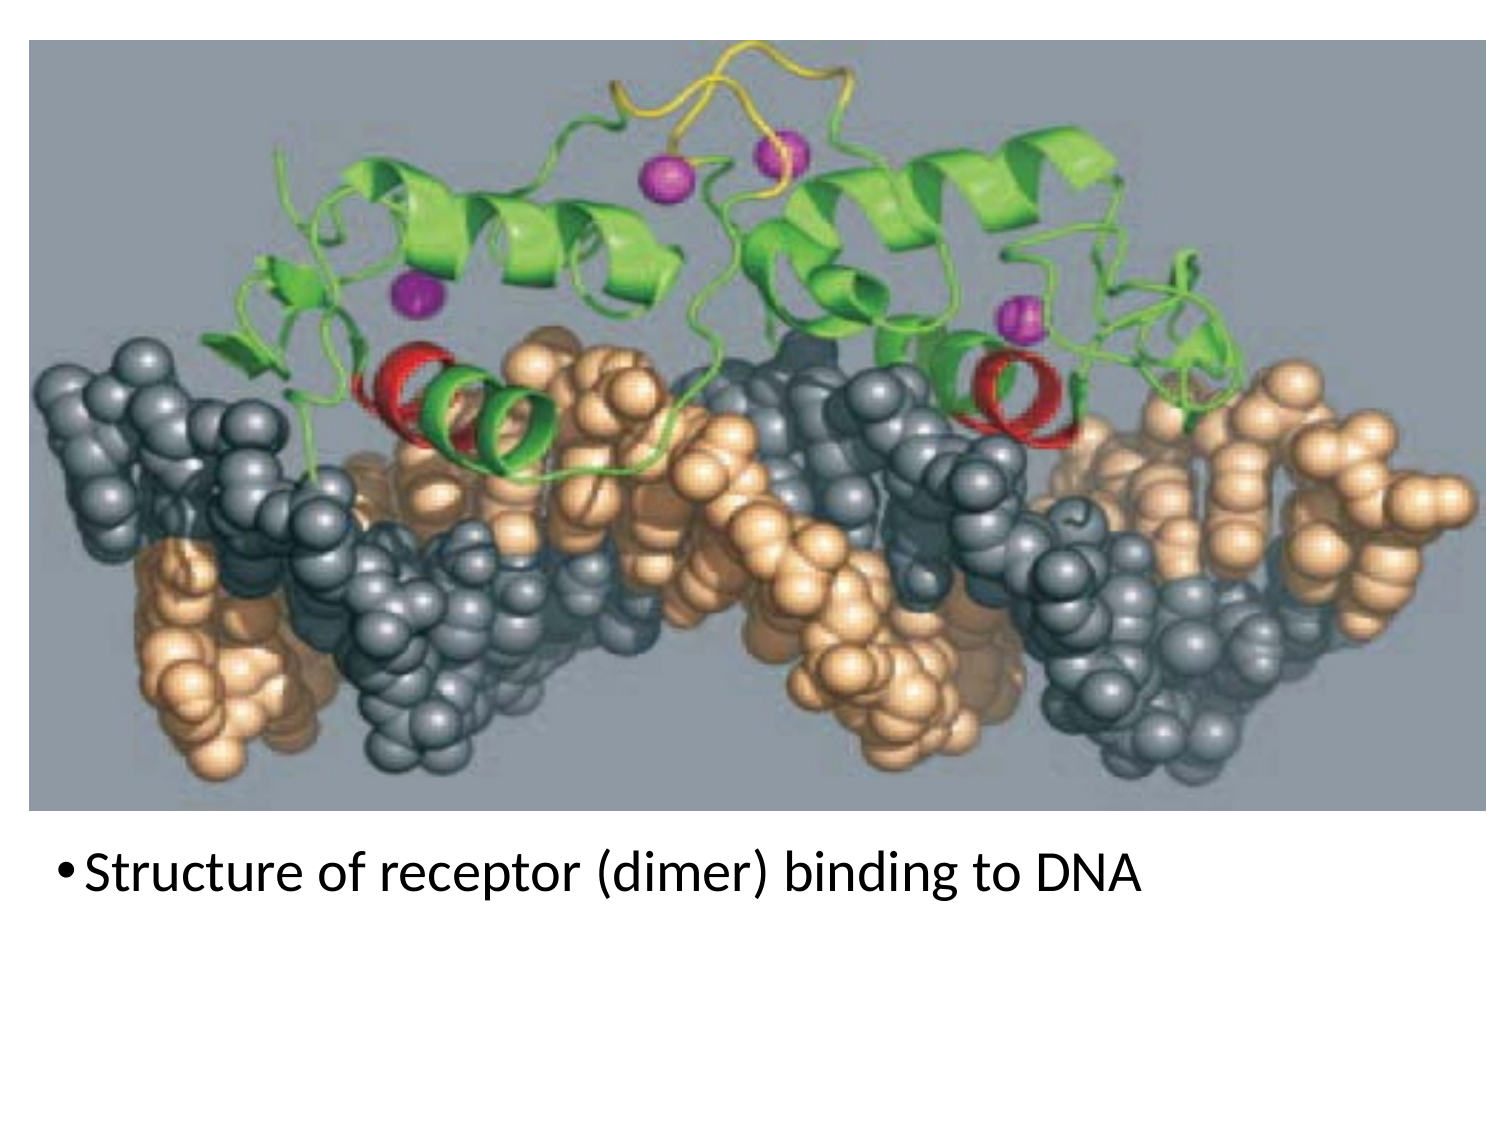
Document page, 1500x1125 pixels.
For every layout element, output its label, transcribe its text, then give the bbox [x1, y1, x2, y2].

picture [29, 40, 1486, 811]
list Structure of receptor (dimer) binding to DNA [41, 834, 1425, 1005]
